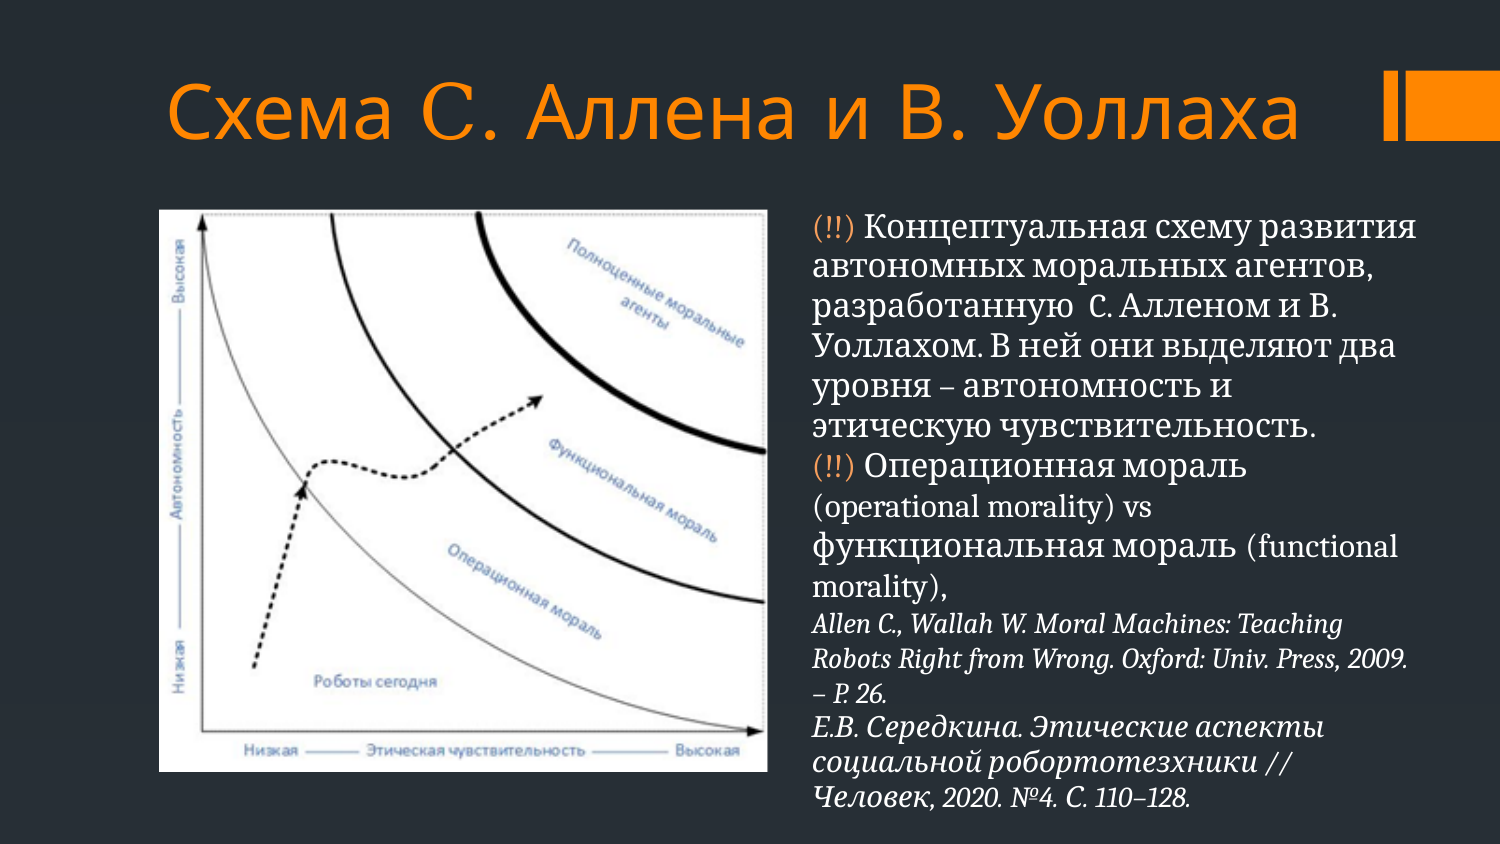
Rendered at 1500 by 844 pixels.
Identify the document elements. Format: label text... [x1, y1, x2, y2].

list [158, 207, 770, 772]
text_box (!!) Концептуальная схему развития автономных моральных агентов, разработанную C. Алленом и В. Уоллахом. В ней они выделяют два уровня – автономность и этическую чувствительность. (!!) Операционная мораль (operational morality) vs функциональная мораль (functional morality), Allen C., Wallah W. Moral Machines: Teaching Robots Right from Wrong. Oxford: Univ. Press, 2009. – P. 26. Е.В. Середкина. Этические аспекты социальной робортотезхники // Человек, 2020. №4. С. 110–128. [797, 197, 1436, 844]
title Схема C. Аллена и В. Уоллаха [150, 32, 1350, 162]
